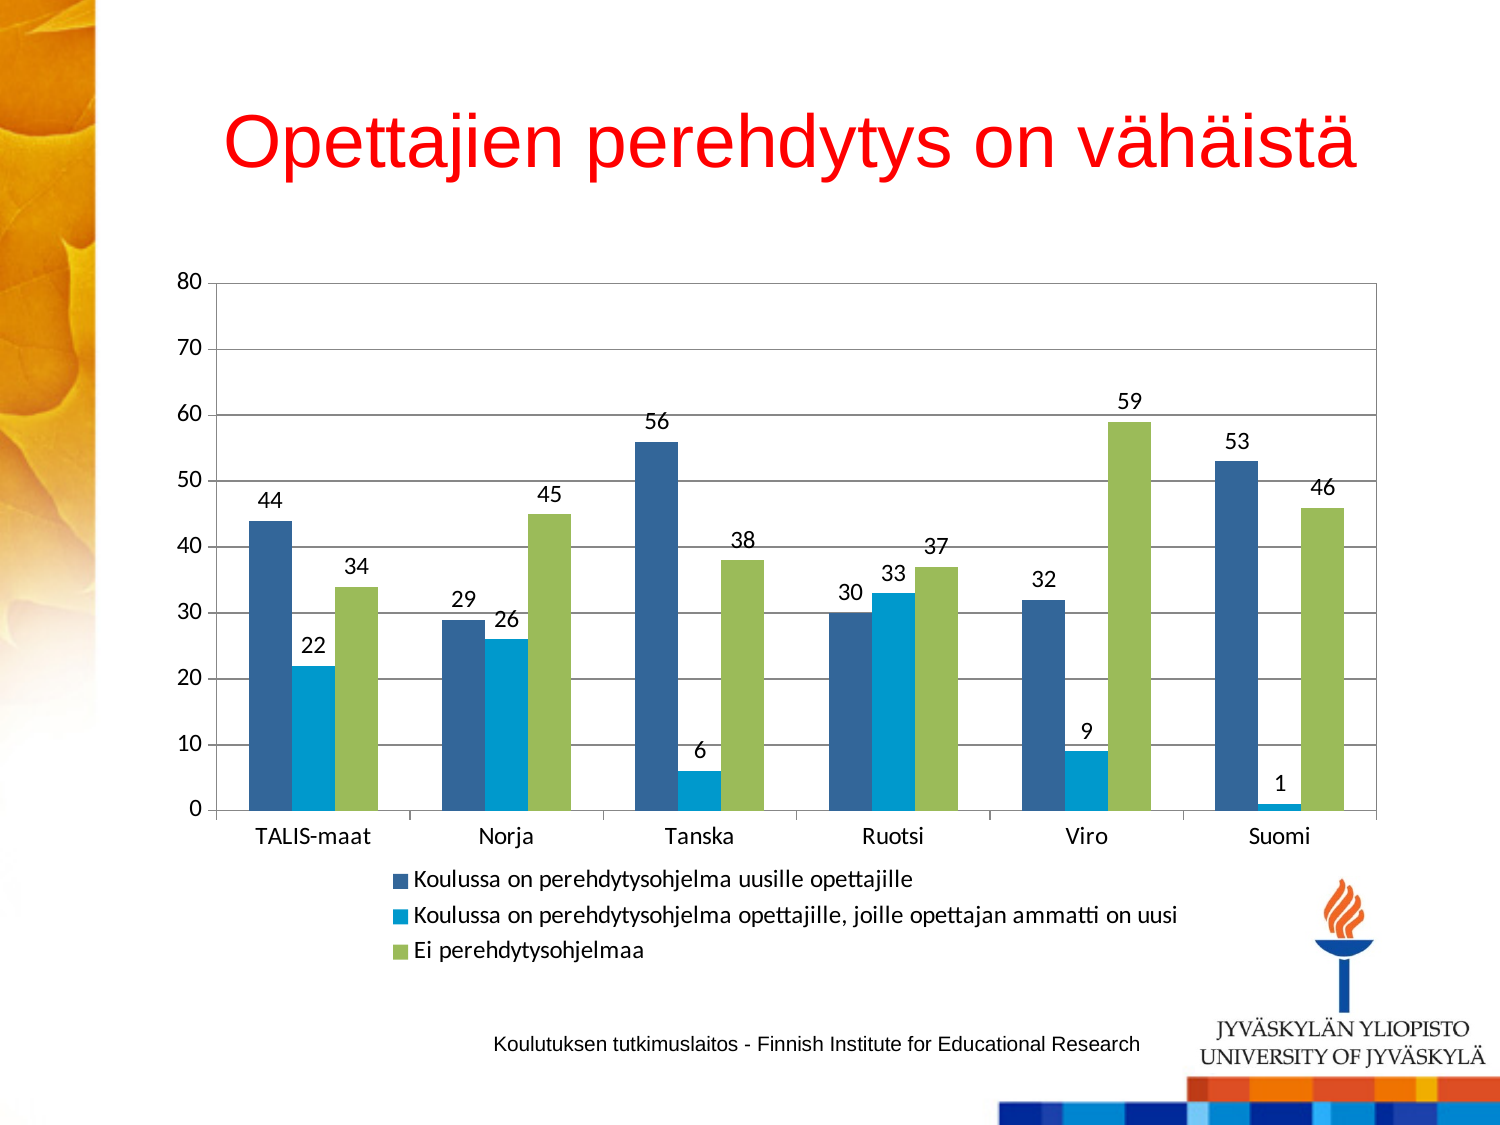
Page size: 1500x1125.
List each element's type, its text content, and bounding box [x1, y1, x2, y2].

picture [0, 0, 1500, 1125]
title Opettajien perehdytys on vähäistä [145, 44, 1436, 232]
chart [145, 269, 1400, 988]
footer Koulutuksen tutkimuslaitos - Finnish Institute for Educational Research [478, 1022, 1176, 1078]
